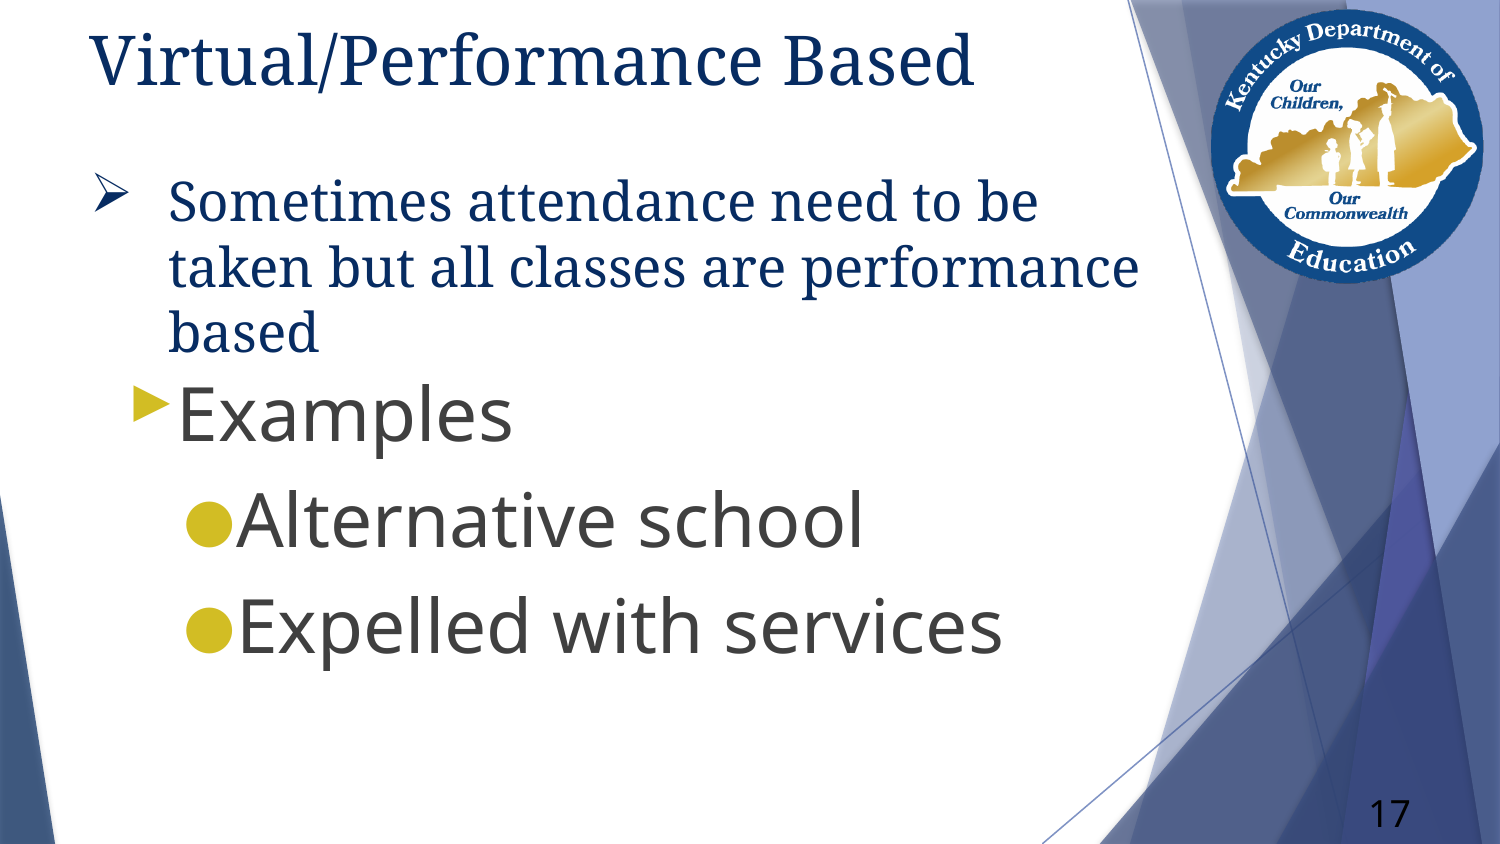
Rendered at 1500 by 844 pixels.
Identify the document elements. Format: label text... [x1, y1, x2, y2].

list Examples Alternative school Expelled with services [112, 359, 1463, 802]
title Sometimes attendance need to be taken but all classes are performance based [75, 159, 1165, 372]
text_box Virtual/Performance Based [75, 9, 1175, 107]
picture [1199, 0, 1492, 293]
